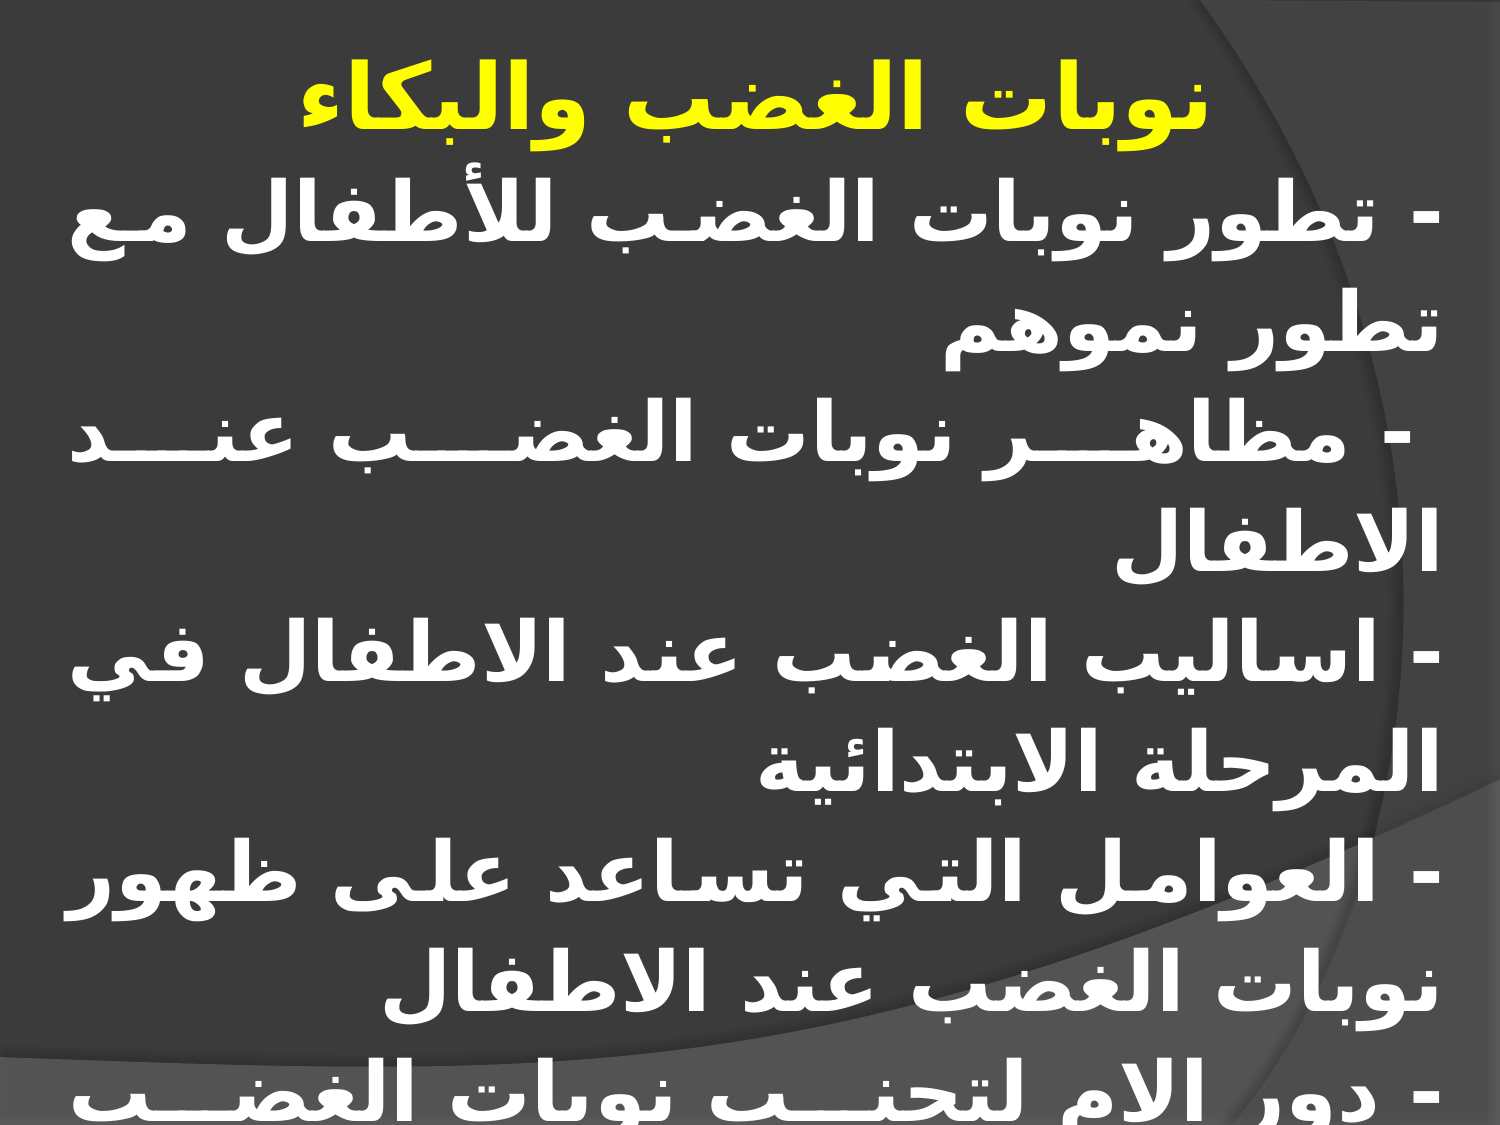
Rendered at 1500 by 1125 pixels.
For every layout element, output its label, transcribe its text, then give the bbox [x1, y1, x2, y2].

text_box نوبات الغضب والبكاء - تطور نوبات الغضب للأطفال مع تطور نموهم - مظاهر نوبات الغضب عند الاطفال - اساليب الغضب عند الاطفال في المرحلة الابتدائية - العوامل التي تساعد على ظهور نوبات الغضب عند الاطفال - دور الام لتجنب نوبات الغضب عند الطفل [53, 30, 1459, 1125]
